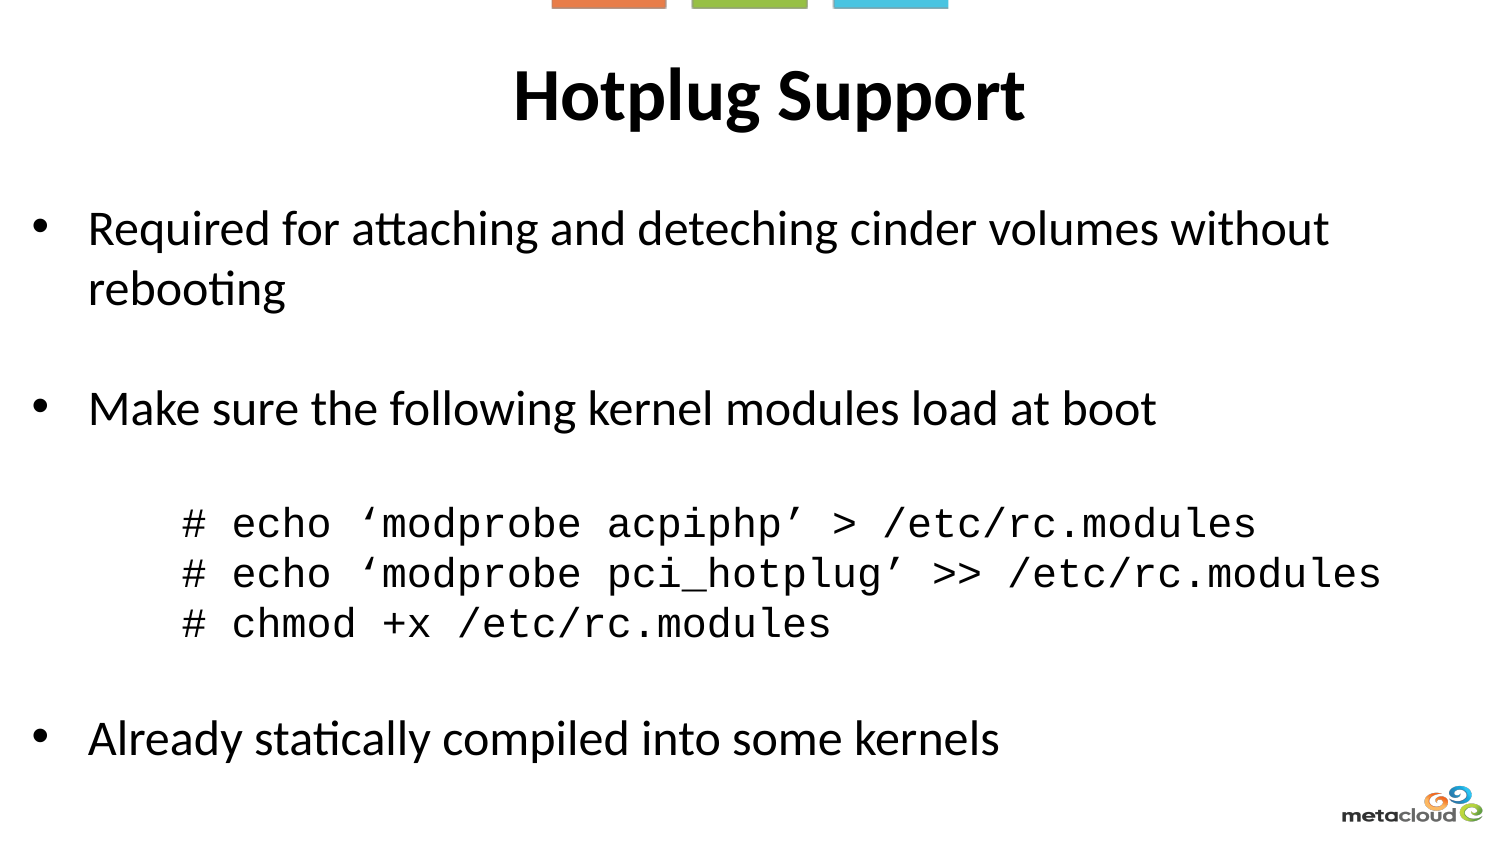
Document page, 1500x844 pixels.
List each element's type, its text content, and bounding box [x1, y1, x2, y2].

text_box Hotplug Support [147, 30, 1393, 120]
text_box [551, 0, 949, 9]
text_box [1332, 783, 1488, 826]
text_box Required for attaching and deteching cinder volumes without rebooting Make sure the following kernel modules load at boot # echo ‘modprobe acpiphp’ > /etc/rc.modules # echo ‘modprobe pci_hotplug’ >> /etc/rc.modules # chmod +x /etc/rc.modules Already statically compiled into some kernels [16, 120, 1488, 755]
